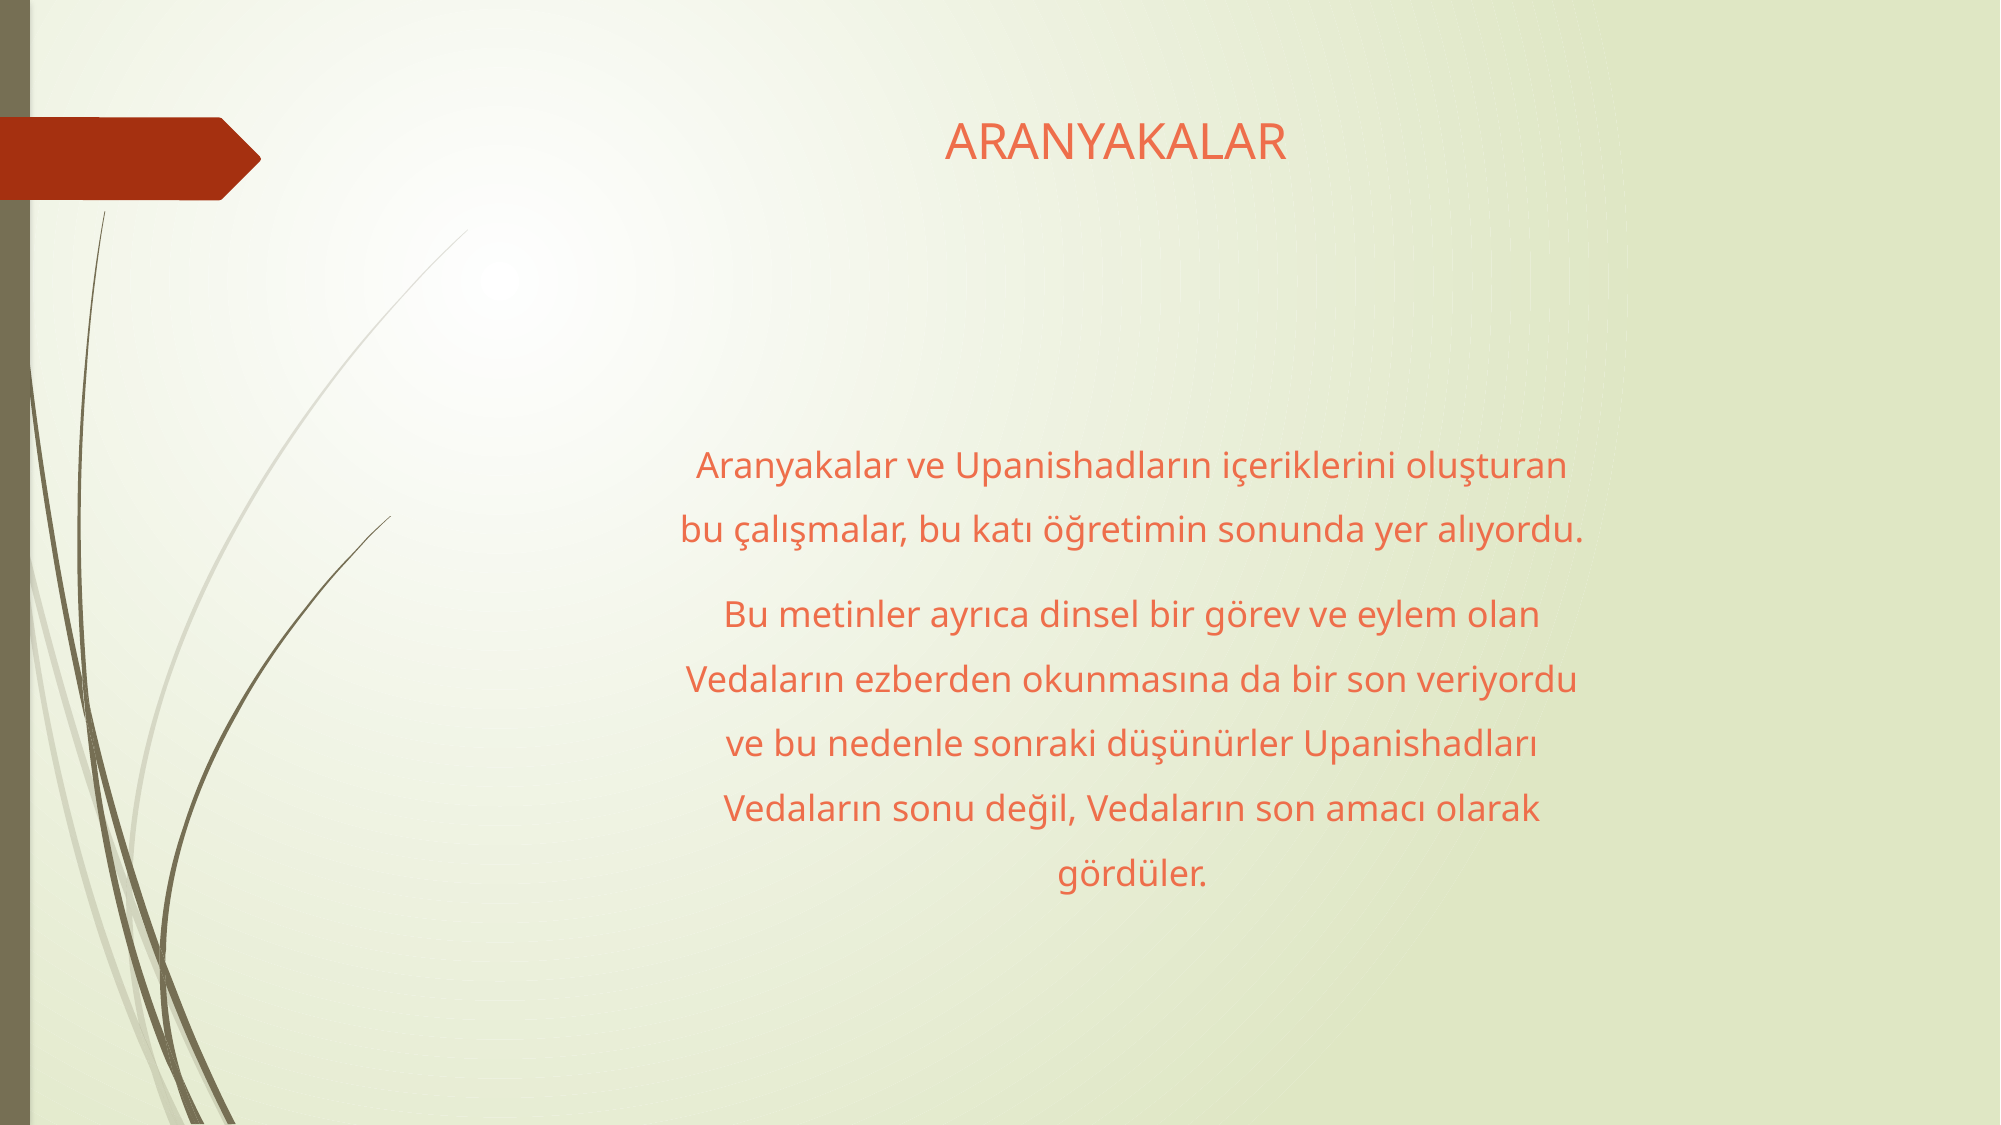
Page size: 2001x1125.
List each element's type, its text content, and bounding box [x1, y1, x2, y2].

list Aranyakalar ve Upanishadların içeriklerini oluşturan bu çalışmalar, bu katı öğretimin sonunda yer alıyordu. Bu metinler ayrıca dinsel bir görev ve eylem olan Vedaların ezberden okunmasına da bir son veriyordu ve bu nedenle sonraki düşünürler Upanishadları Vedaların sonu değil, Vedaların son amacı olarak gördüler. [661, 350, 1604, 970]
title ARANYAKALAR [629, 102, 1604, 313]
